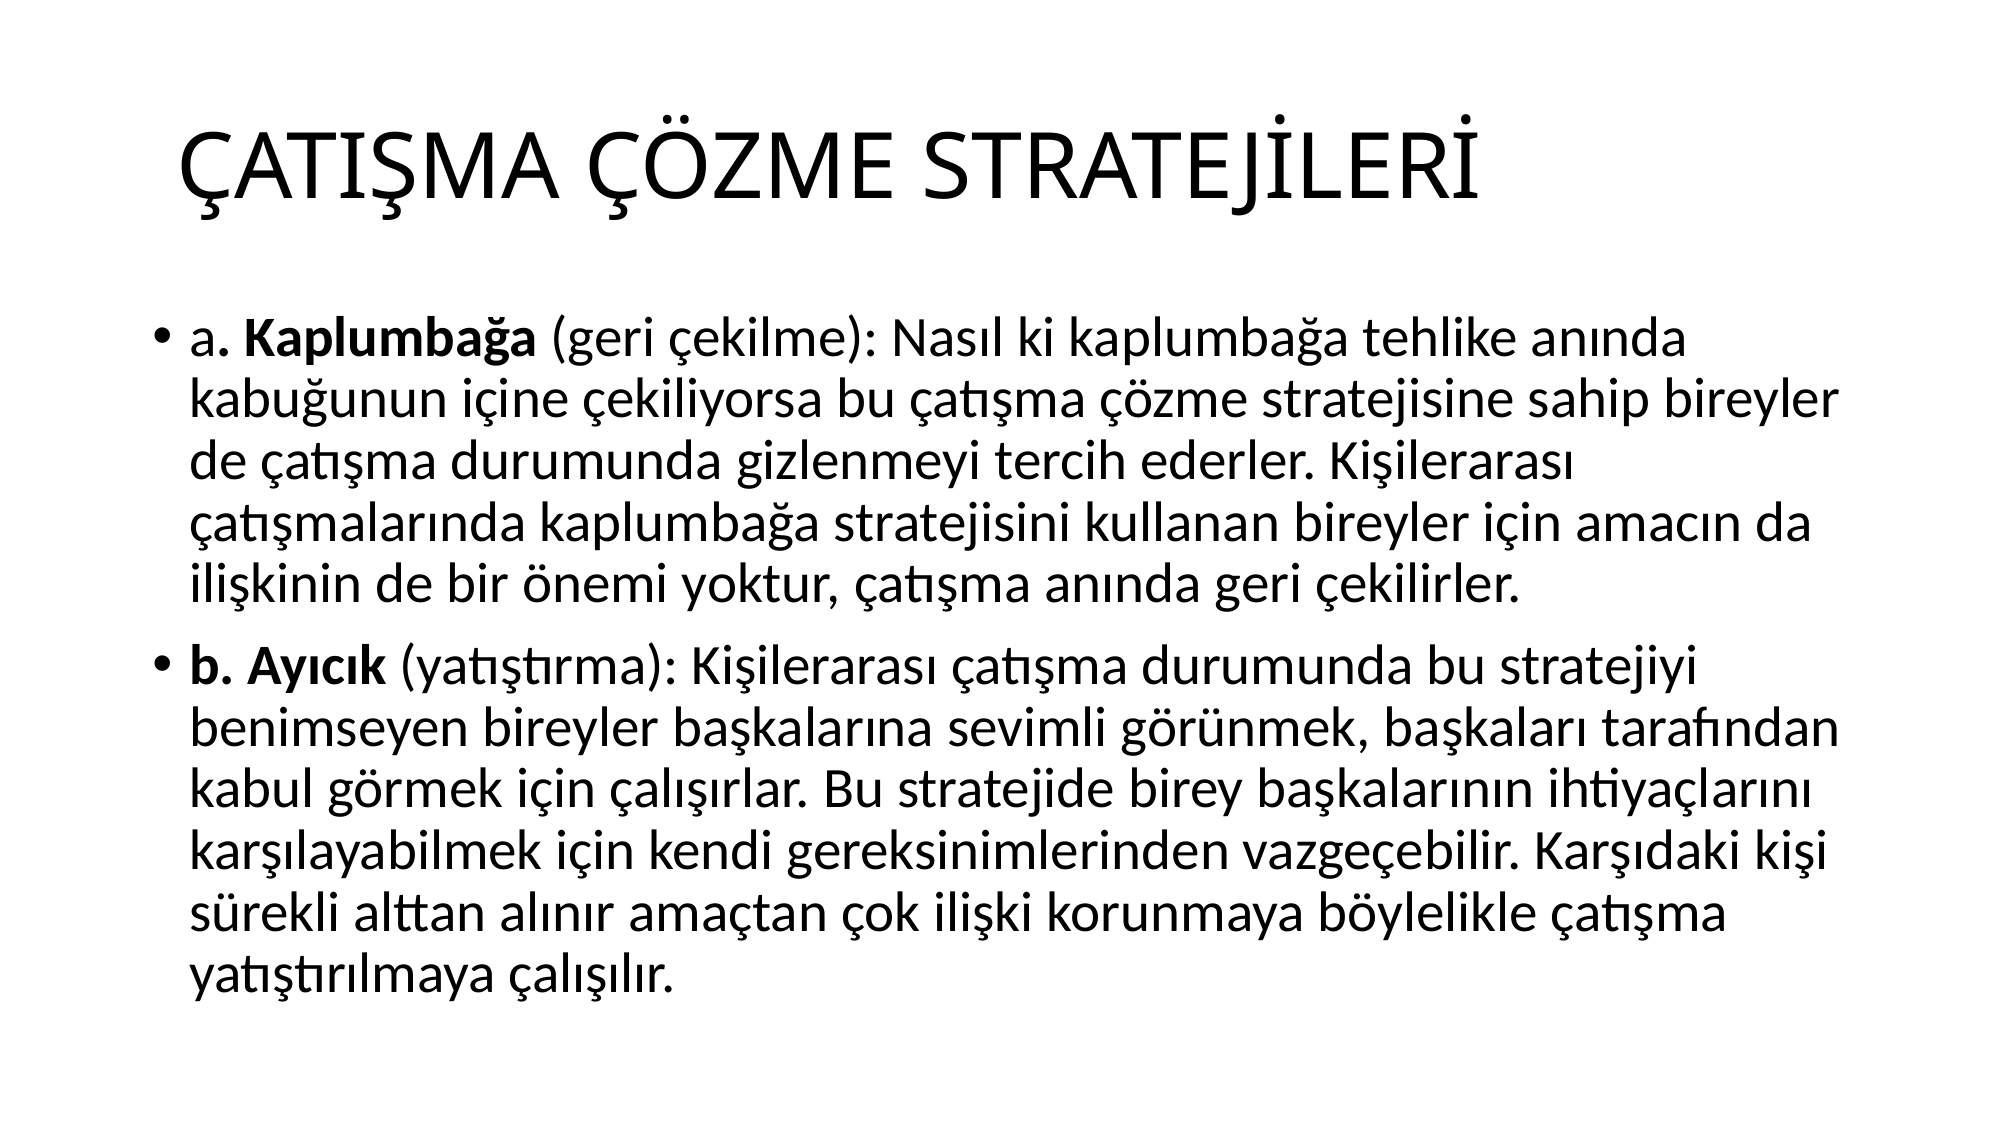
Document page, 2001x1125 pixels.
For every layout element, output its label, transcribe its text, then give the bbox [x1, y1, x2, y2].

list a. Kaplumbağa (geri çekilme): Nasıl ki kaplumbağa tehlike anında kabuğunun içine çekiliyorsa bu çatışma çözme stratejisine sahip bireyler de çatışma durumunda gizlenmeyi tercih ederler. Kişilerarası çatışmalarında kaplumbağa stratejisini kullanan bireyler için amacın da ilişkinin de bir önemi yoktur, çatışma anında geri çekilirler. b. Ayıcık (yatıştırma): Kişilerarası çatışma durumunda bu stratejiyi benimseyen bireyler başkalarına sevimli görünmek, başkaları tarafından kabul görmek için çalışırlar. Bu stratejide birey başkalarının ihtiyaçlarını karşılayabilmek için kendi gereksinimlerinden vazgeçebilir. Karşıdaki kişi sürekli alttan alınır amaçtan çok ilişki korunmaya böylelikle çatışma yatıştırılmaya çalışılır. [137, 299, 1863, 1014]
title ÇATIŞMA ÇÖZME STRATEJİLERİ [137, 59, 1863, 278]
